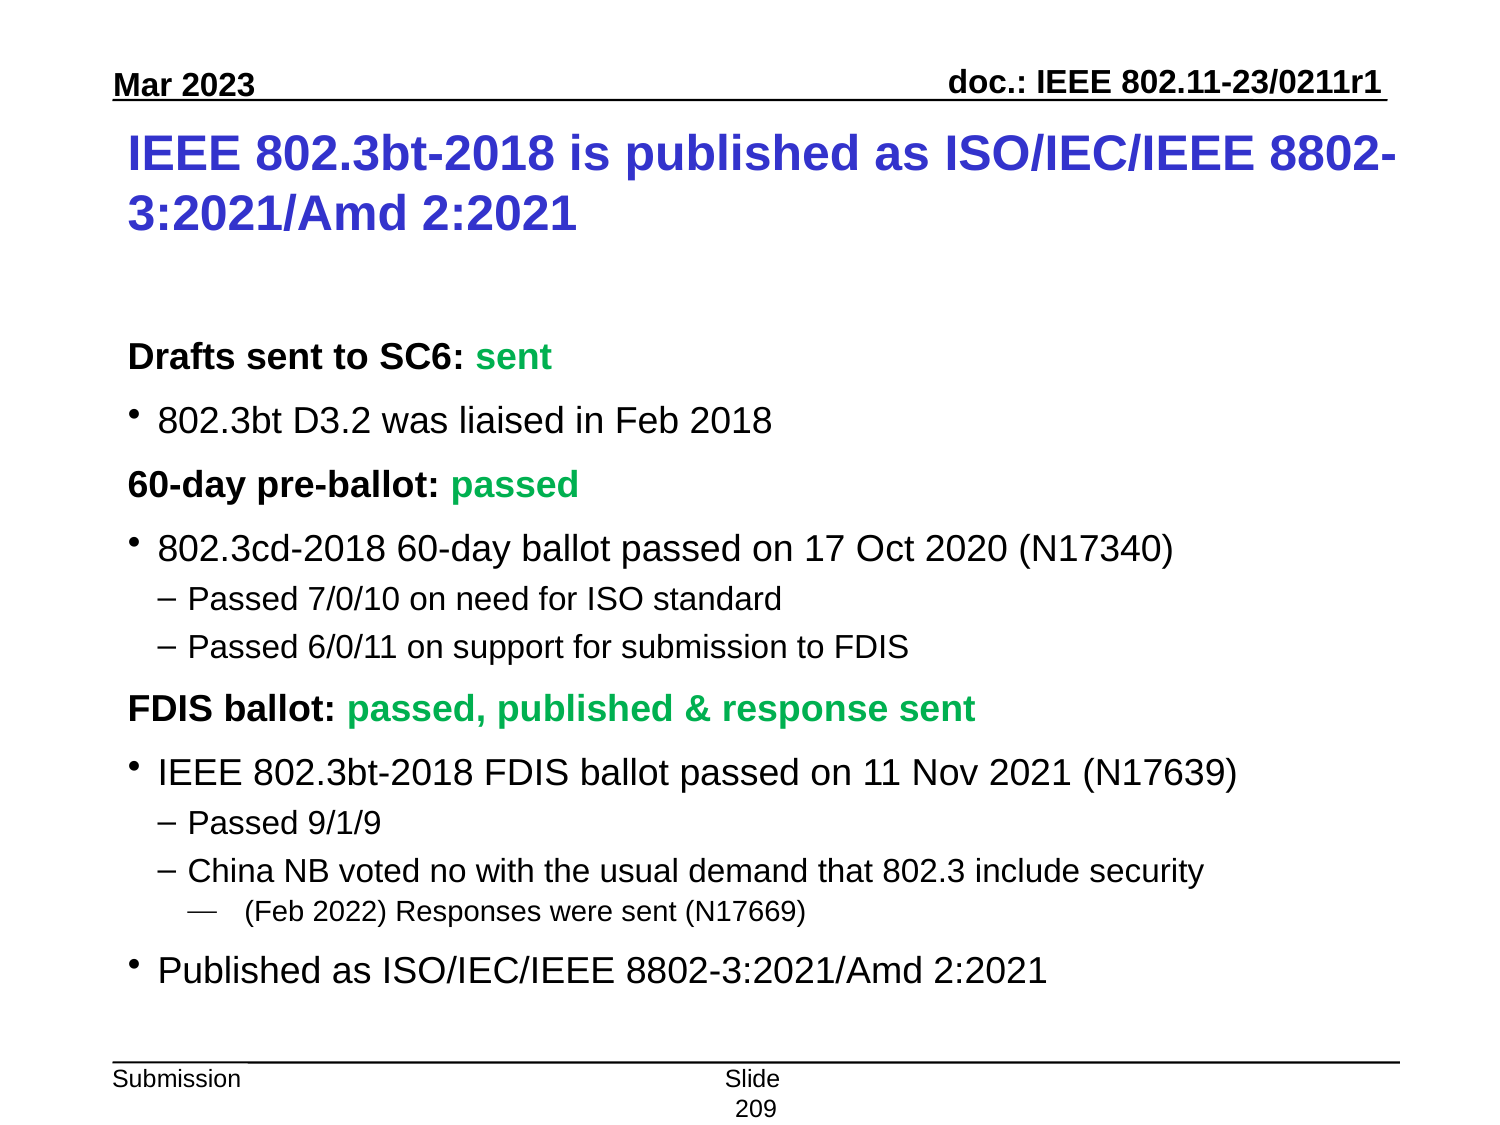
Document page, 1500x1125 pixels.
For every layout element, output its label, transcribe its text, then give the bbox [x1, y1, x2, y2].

list Drafts sent to SC6: sent 802.3bt D3.2 was liaised in Feb 2018 60-day pre-ballot: passed 802.3cd-2018 60-day ballot passed on 17 Oct 2020 (N17340) Passed 7/0/10 on need for ISO standard Passed 6/0/11 on support for submission to FDIS FDIS ballot: passed, published & response sent IEEE 802.3bt-2018 FDIS ballot passed on 11 Nov 2021 (N17639) Passed 9/1/9 China NB voted no with the usual demand that 802.3 include security (Feb 2022) Responses were sent (N17669) Published as ISO/IEC/IEEE 8802-3:2021/Amd 2:2021 [112, 324, 1388, 1000]
title IEEE 802.3bt-2018 is published as ISO/IEC/IEEE 8802-3:2021/Amd 2:2021 [112, 112, 1463, 288]
slide_number Slide 209 [709, 1061, 803, 1093]
